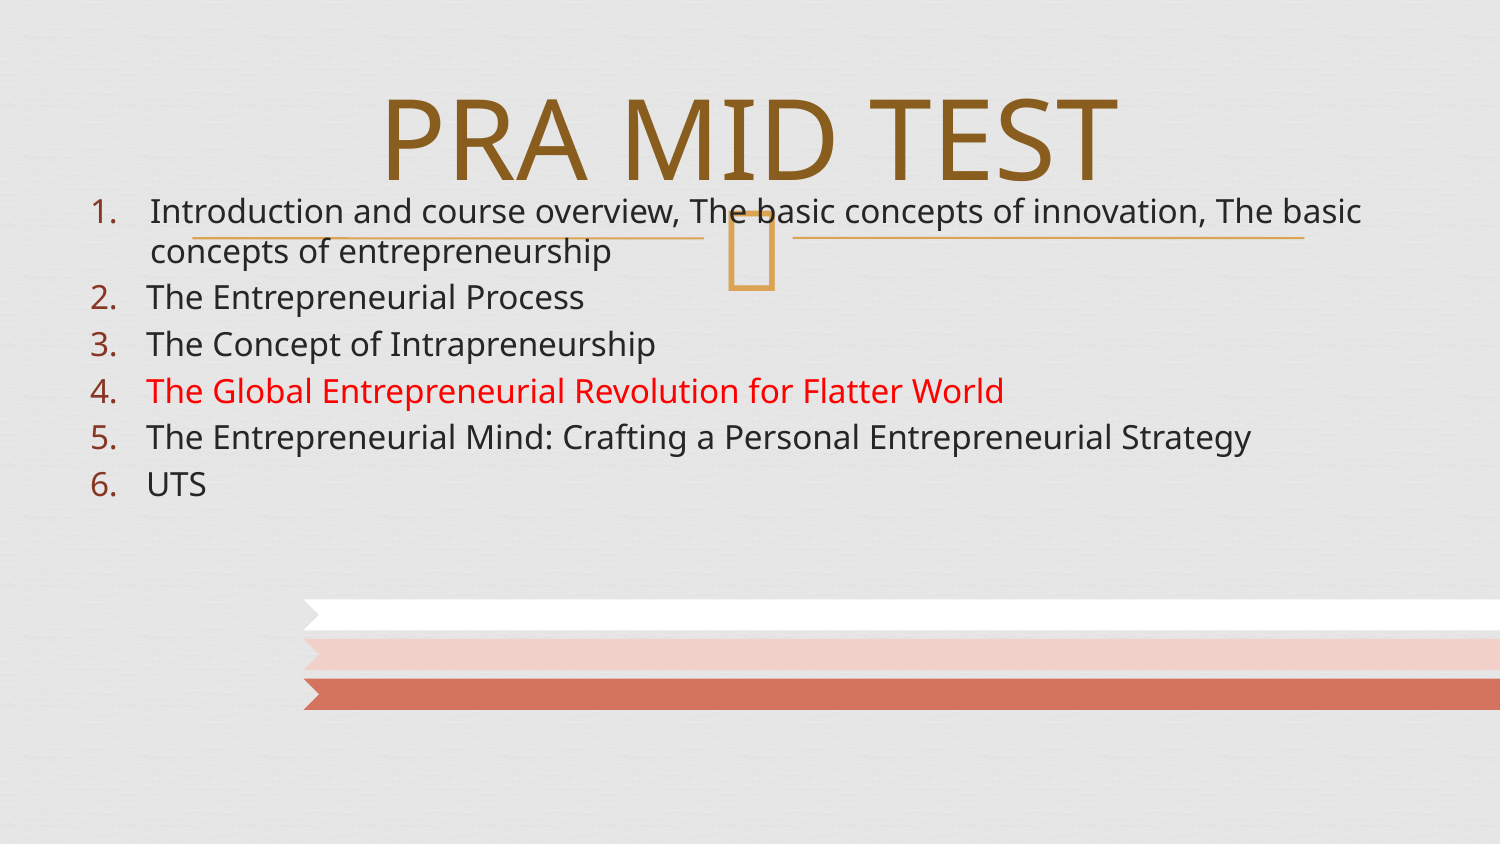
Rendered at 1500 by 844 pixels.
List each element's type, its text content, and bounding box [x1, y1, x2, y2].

title PRA MID TEST [112, 70, 1386, 200]
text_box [302, 598, 1500, 711]
list Introduction and course overview, The basic concepts of innovation, The basic concepts of entrepreneurship The Entrepreneurial Process The Concept of Intrapreneurship The Global Entrepreneurial Revolution for Flatter World The Entrepreneurial Mind: Crafting a Personal Entrepreneurial Strategy UTS [75, 182, 1425, 615]
